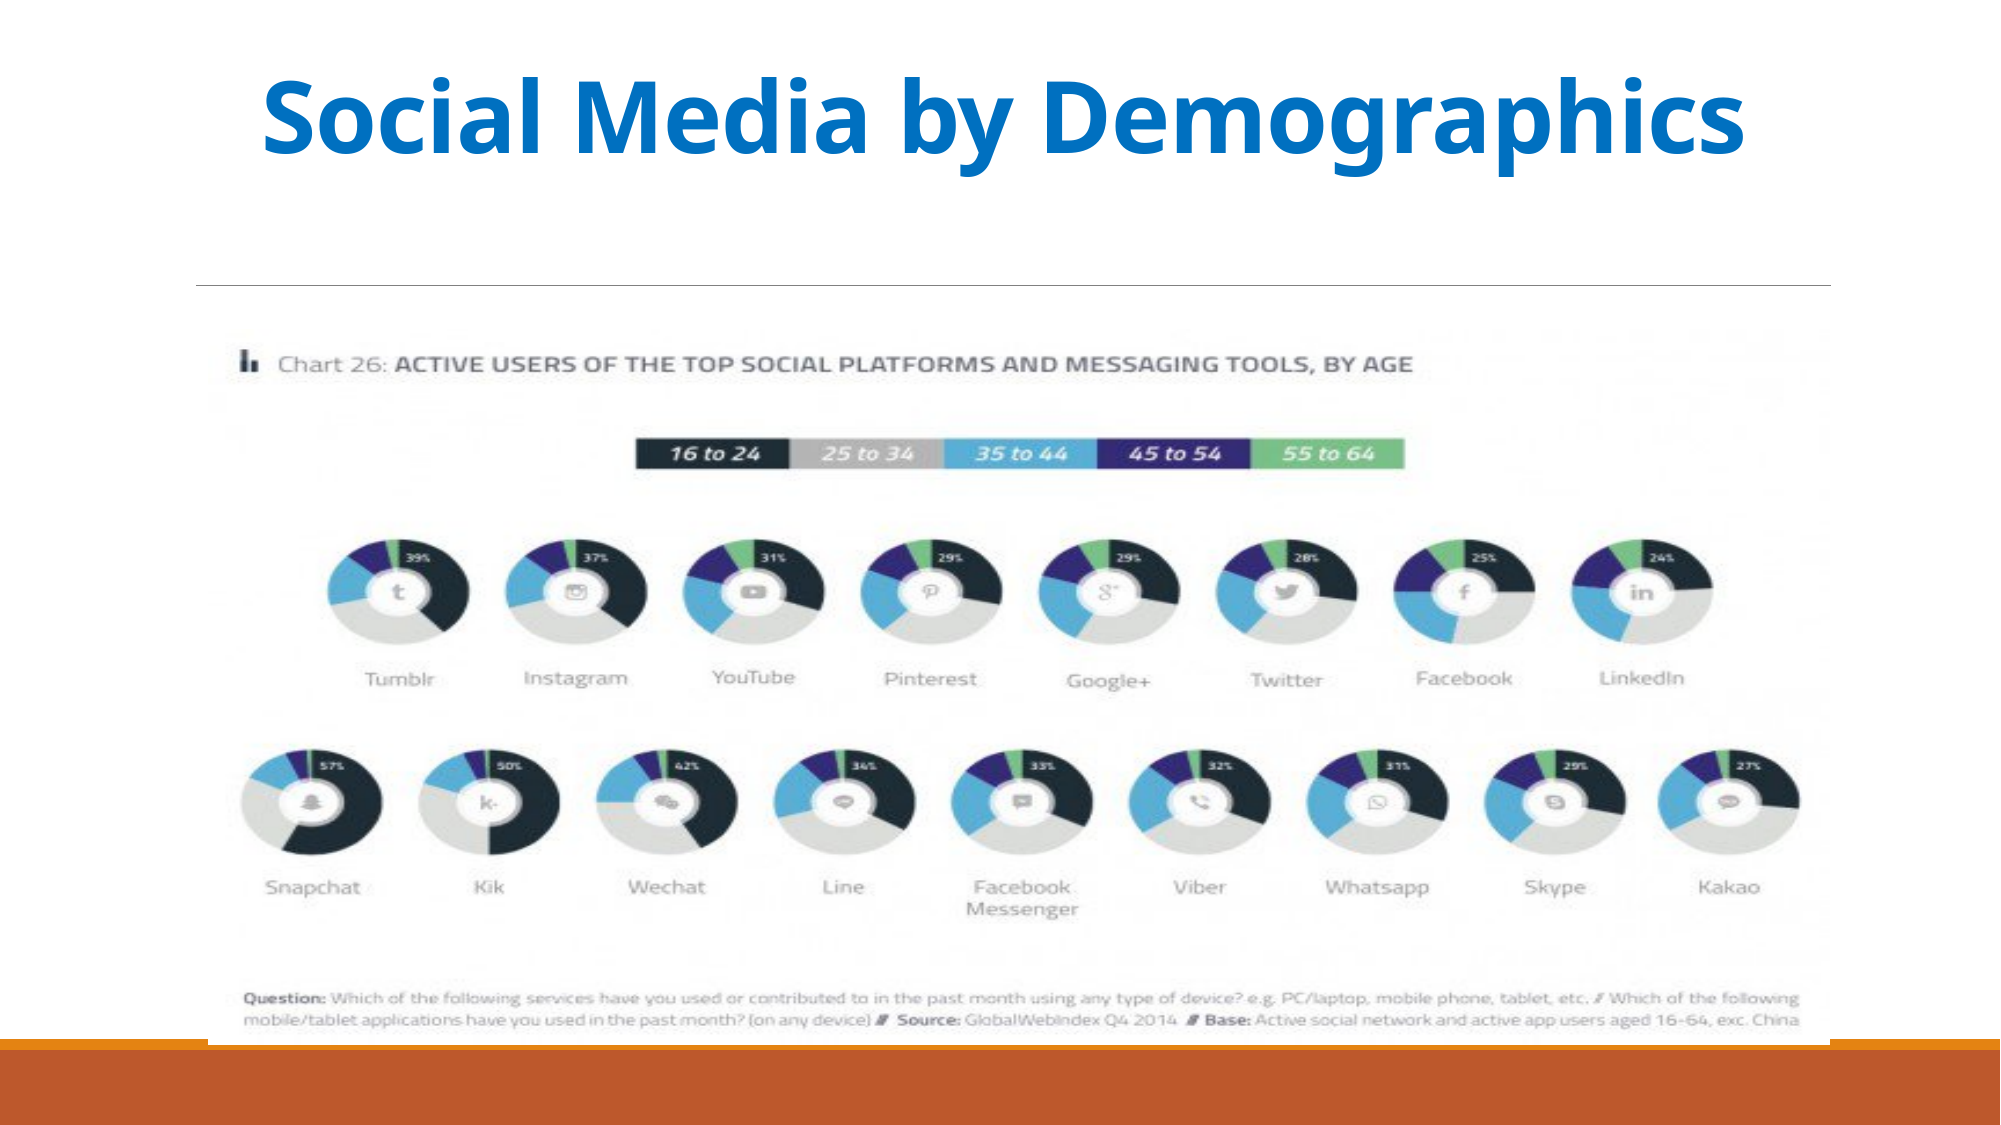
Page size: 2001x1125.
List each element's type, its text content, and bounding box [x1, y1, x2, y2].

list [207, 329, 1831, 1045]
title Social Media by Demographics [180, 47, 1830, 182]
